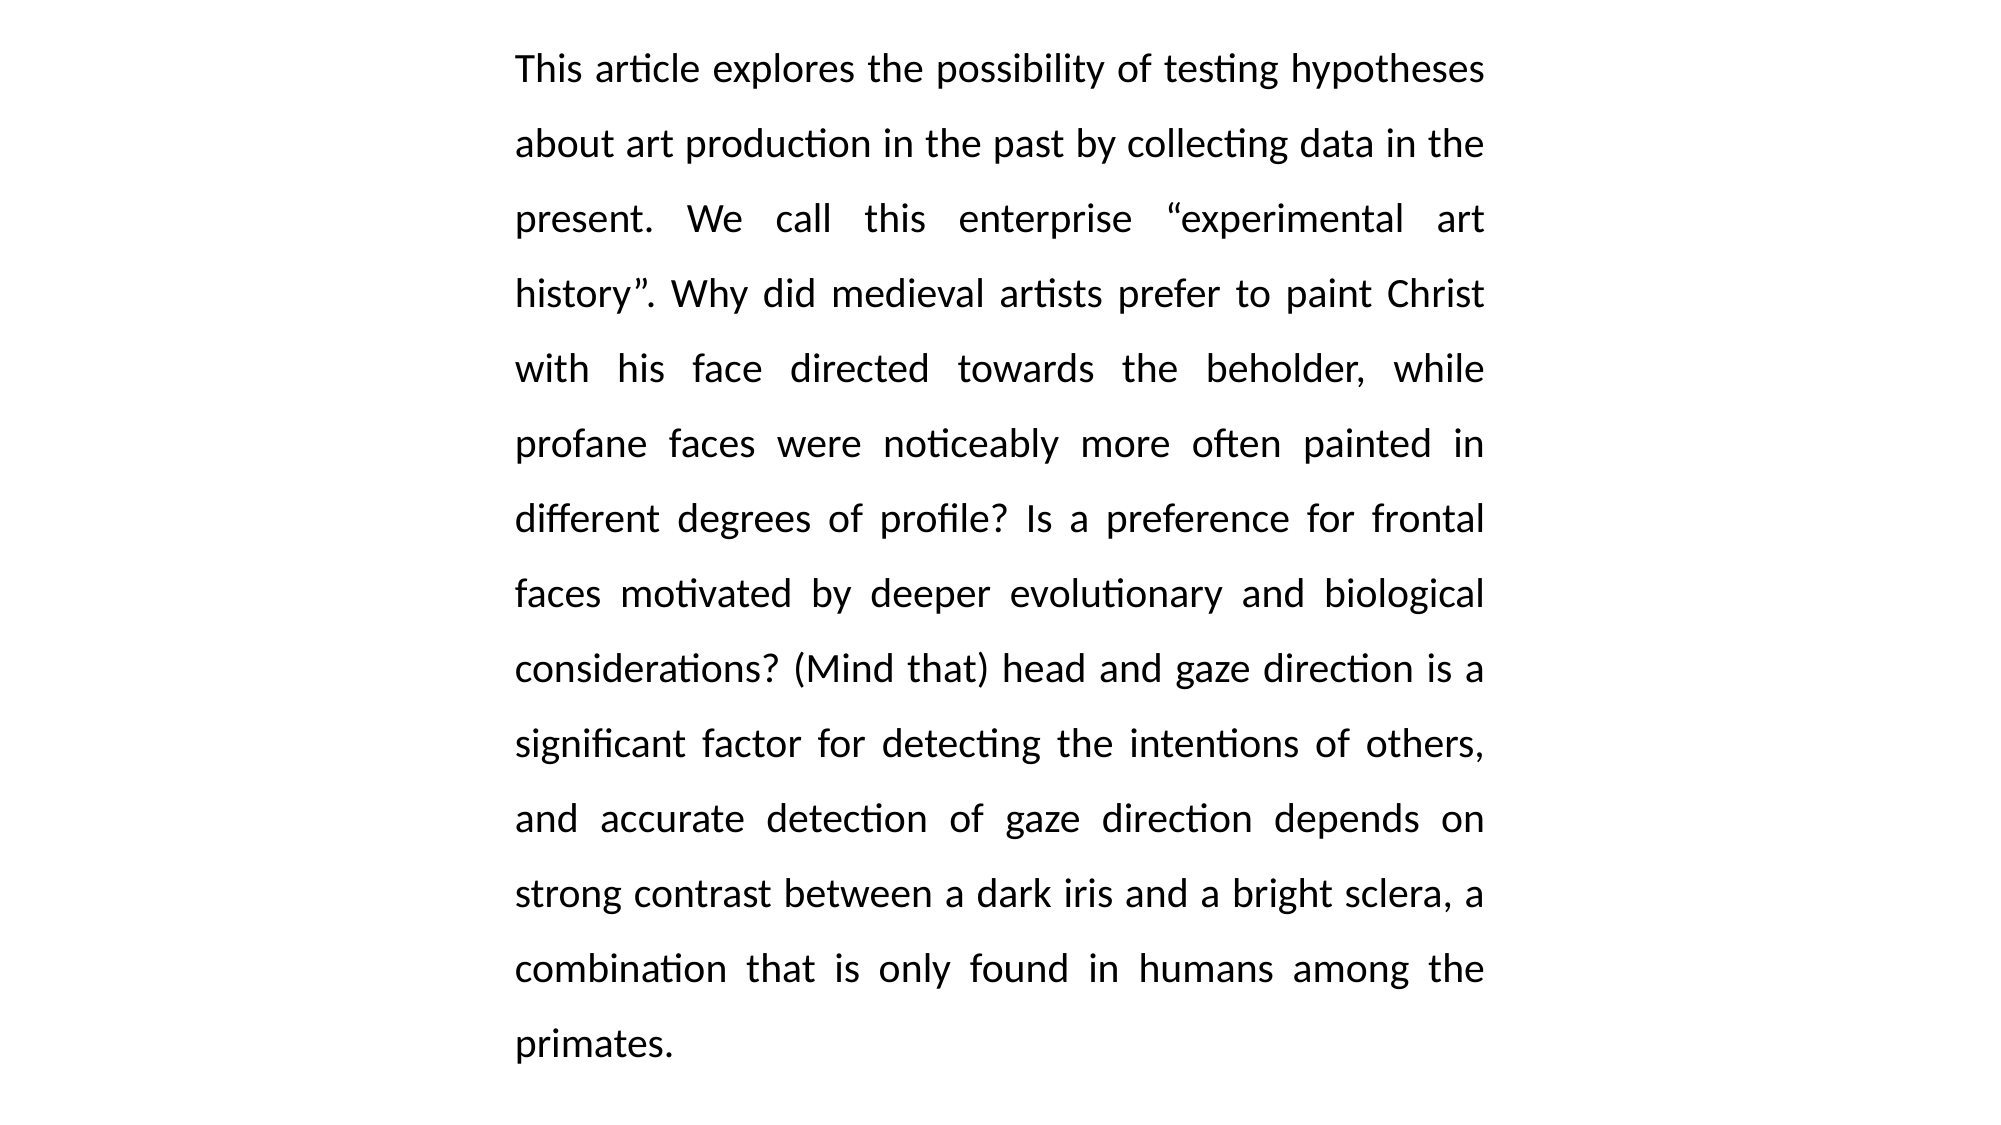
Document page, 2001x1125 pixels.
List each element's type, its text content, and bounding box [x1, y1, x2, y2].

text_box This article explores the possibility of testing hypotheses about art production in the past by collecting data in the present. We call this enterprise “experimental art history”. Why did medieval artists prefer to paint Christ with his face directed towards the beholder, while profane faces were noticeably more often painted in different degrees of profile? Is a preference for frontal faces motivated by deeper evolutionary and biological considerations? (Mind that) head and gaze direction is a significant factor for detecting the intentions of others, and accurate detection of gaze direction depends on strong contrast between a dark iris and a bright sclera, a combination that is only found in humans among the primates. [500, 8, 1501, 1125]
